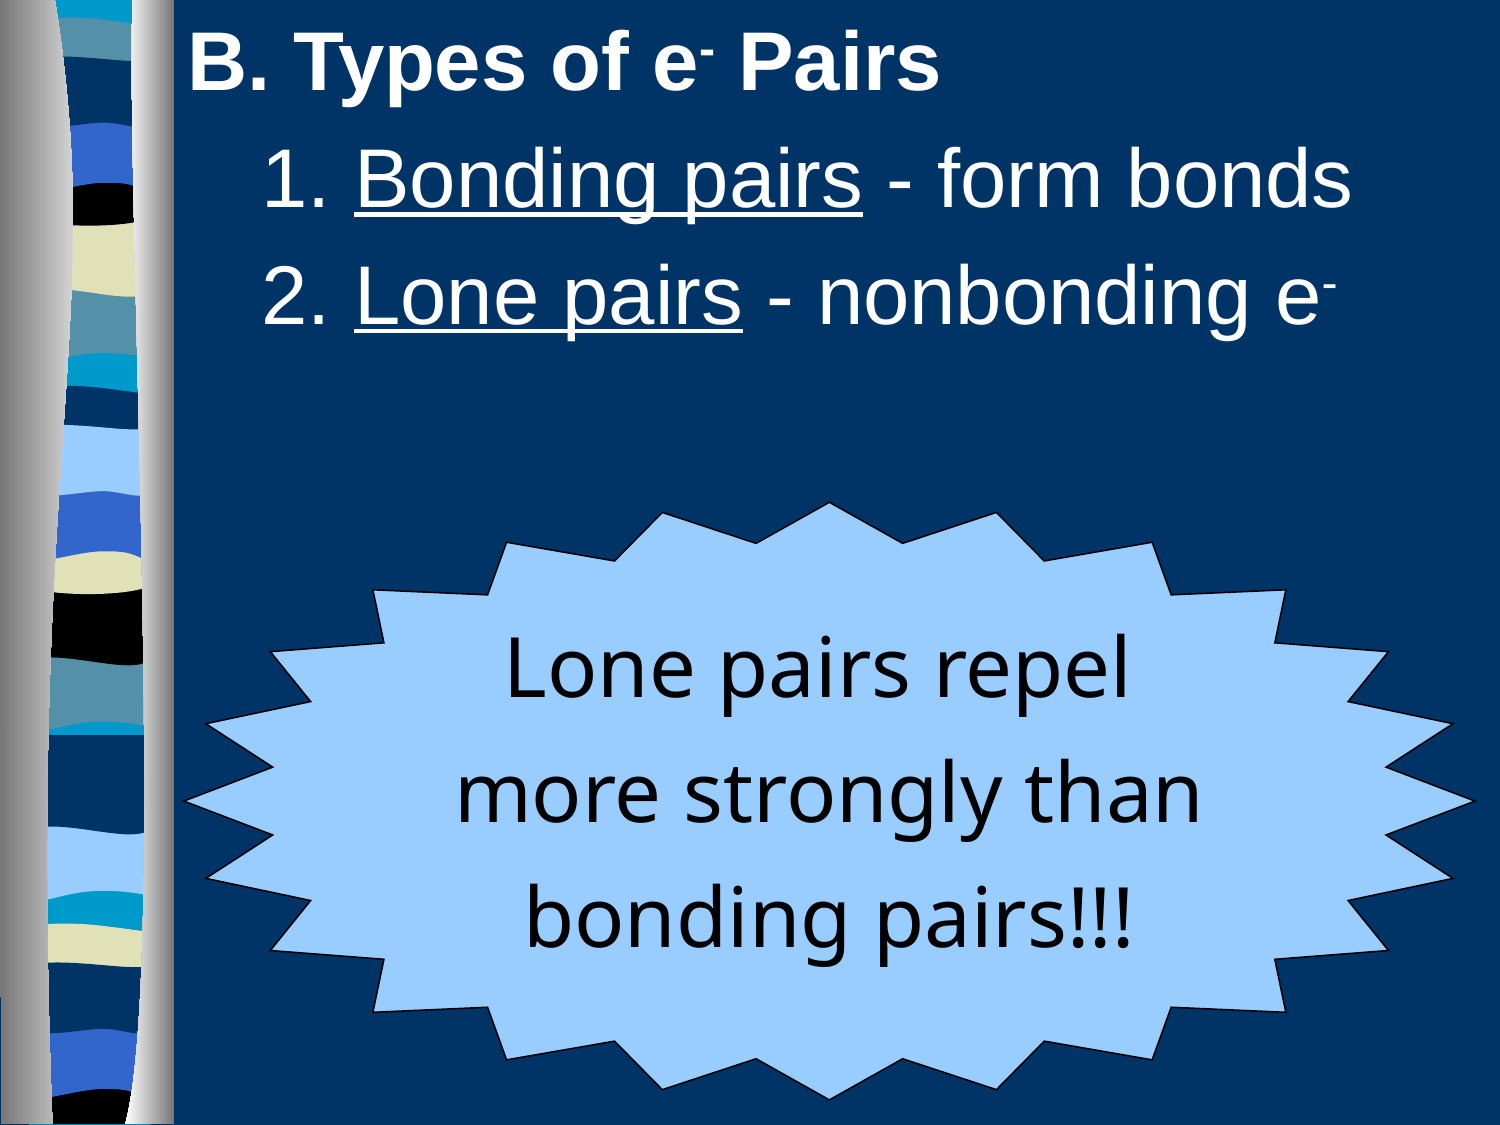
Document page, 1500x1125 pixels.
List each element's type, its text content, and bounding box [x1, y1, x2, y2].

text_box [183, 501, 1476, 1101]
list B. Types of e- Pairs 1. Bonding pairs - form bonds 2. Lone pairs - nonbonding e- [171, 0, 1448, 388]
